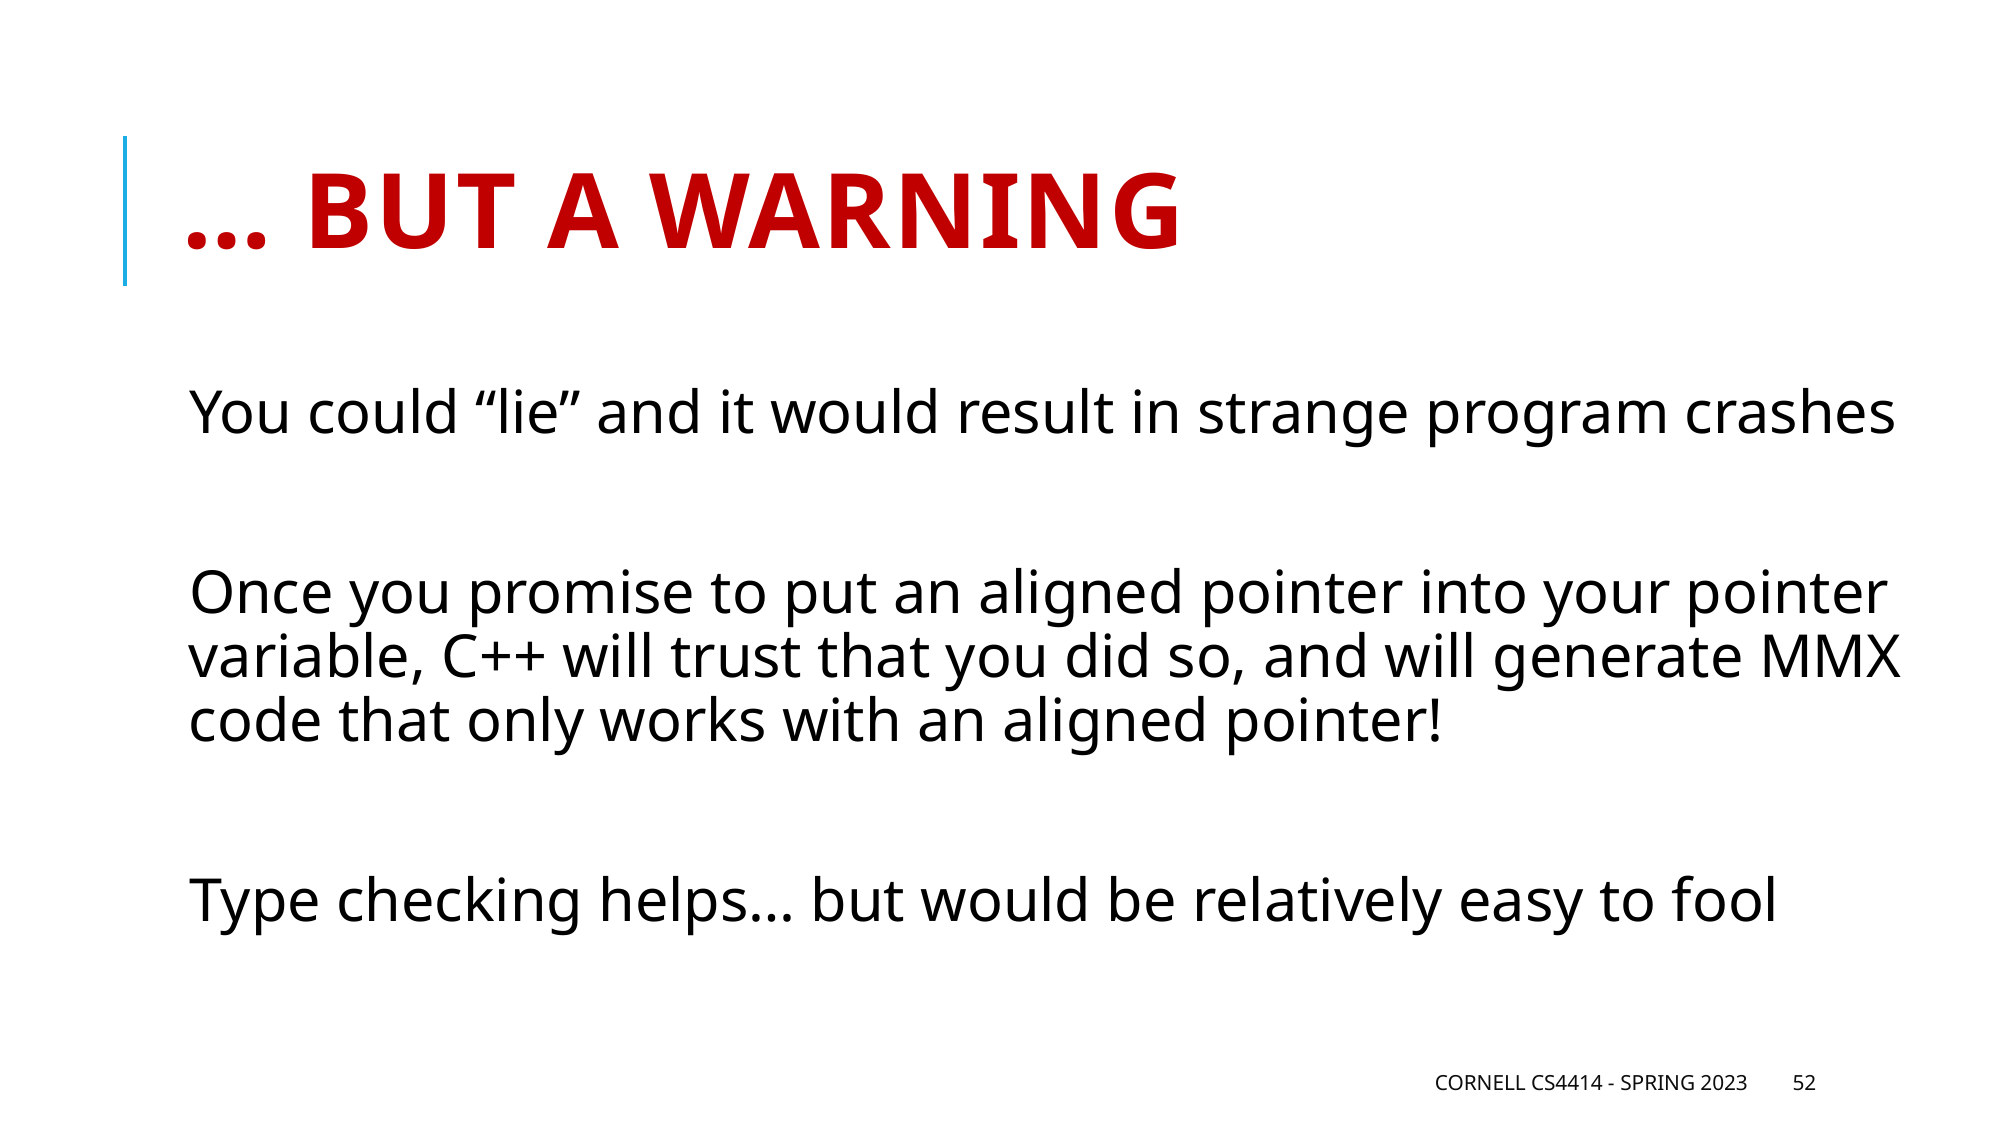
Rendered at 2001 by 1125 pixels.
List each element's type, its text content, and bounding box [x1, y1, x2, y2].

footer Cornell CS4414 - Spring 2023 [794, 1061, 1763, 1107]
list You could “lie” and it would result in strange program crashes Once you promise to put an aligned pointer into your pointer variable, C++ will trust that you did so, and will generate MMX code that only works with an aligned pointer! Type checking helps… but would be relatively easy to fool [168, 375, 1914, 1035]
slide_number 52 [1777, 1061, 1938, 1107]
title … but a warning [168, 96, 1914, 342]
